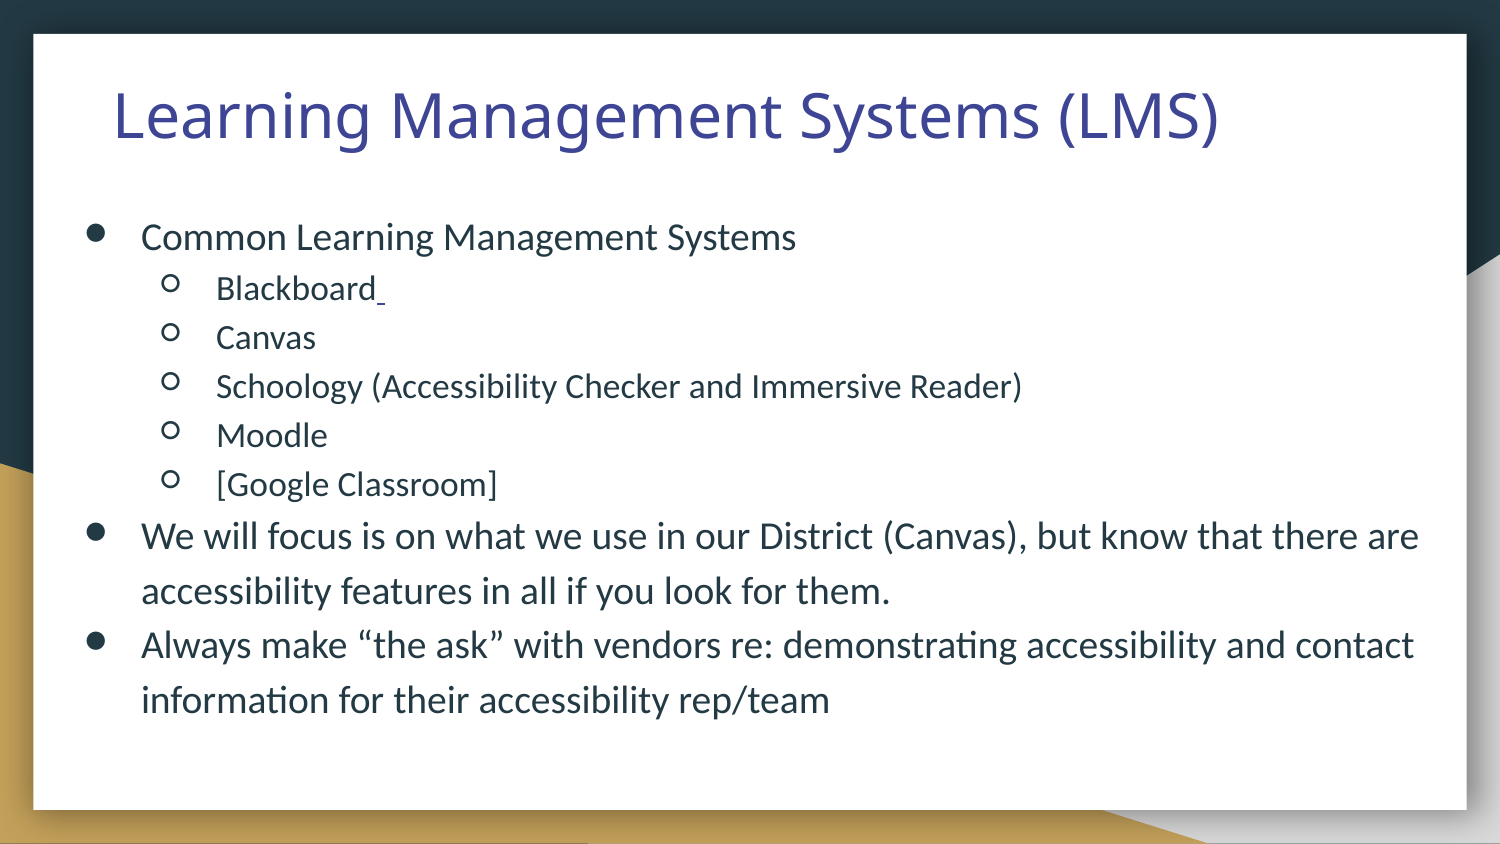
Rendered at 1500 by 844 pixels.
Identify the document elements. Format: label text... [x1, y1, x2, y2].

list Common Learning Management Systems Blackboard Canvas Schoology (Accessibility Checker and Immersive Reader) Moodle [Google Classroom] We will focus is on what we use in our District (Canvas), but know that there are accessibility features in all if you look for them. Always make “the ask” with vendors re: demonstrating accessibility and contact information for their accessibility rep/team [51, 189, 1449, 806]
title Learning Management Systems (LMS) [97, 61, 1329, 189]
